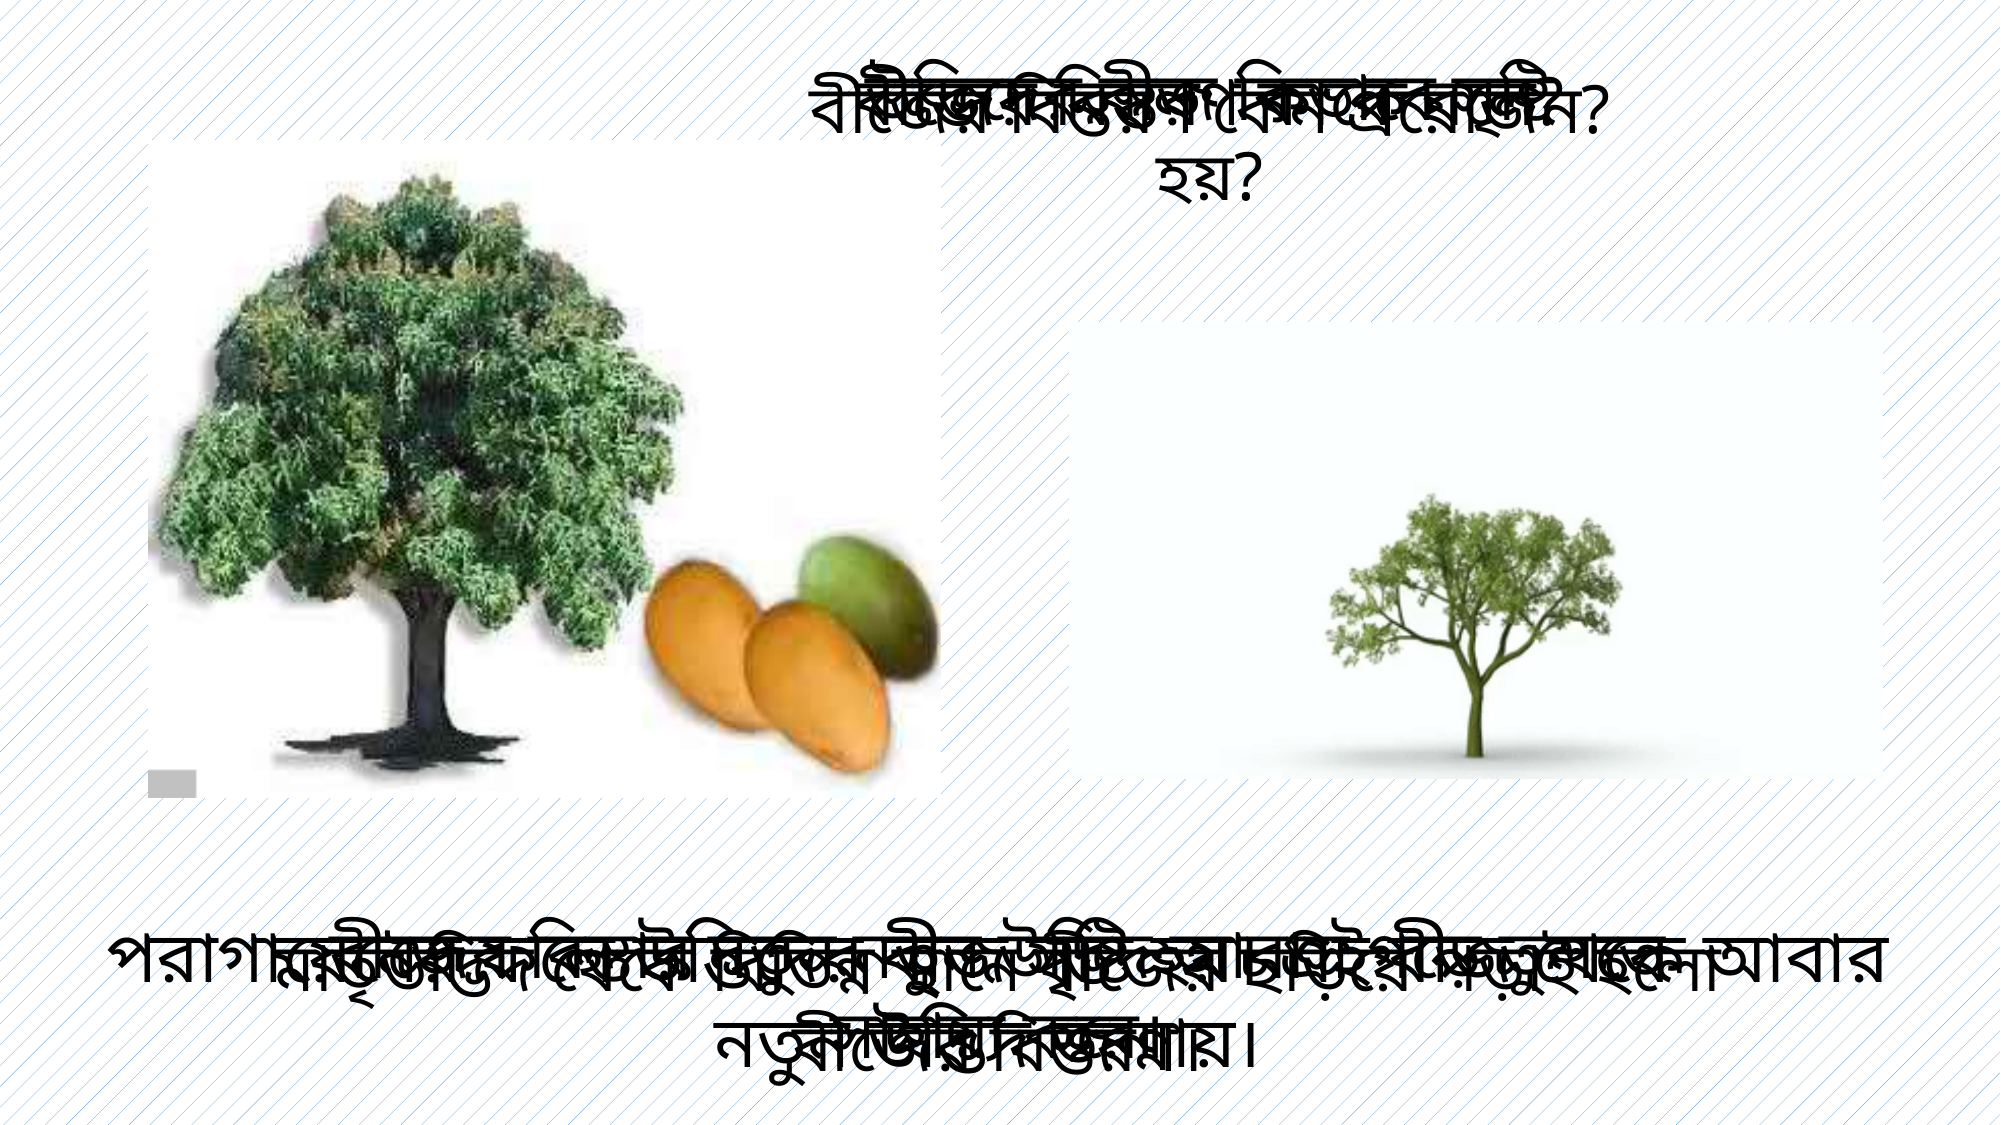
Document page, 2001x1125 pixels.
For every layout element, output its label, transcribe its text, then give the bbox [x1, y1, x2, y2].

text_box পরাগায়েনের ফলে উদ্ভিদের বীজ সৃষ্টি হয়। এই বীজ থেকে আবার নতুন উদ্ভিদ জন্মায়। [71, 904, 287, 1089]
text_box পরাগায়েনের ফলে উদ্ভিদের বীজ সৃষ্টি হয়। এই বীজ থেকে আবার নতুন উদ্ভিদ জন্মায়। [1708, 904, 1924, 1089]
picture [148, 140, 941, 798]
text_box বীজের বিস্তরণ কেন প্রয়োজন? [789, 59, 1631, 155]
text_box বীজের বিস্তরণ কাকে বলে? [789, 51, 1631, 59]
text_box বীজের বিস্তার নতুন নতুন উদ্ভিদ আবাস গড়ে তুলতে সাহায্য করে। [287, 904, 1708, 1080]
text_box উদ্ভিদের বীজ কিভাবে সৃষ্টি হয়? [789, 46, 1631, 51]
text_box উদ্ভিদের বীজ কিভাবে সৃষ্টি হয়? [941, 155, 1631, 222]
text_box মাতৃউদ্ভিদ থেকে বিভিন্ন স্থানে বীজের ছড়িয়ে পড়াই হলো বীজের বিস্তরণ। [248, 917, 1748, 1092]
picture [1069, 322, 1883, 779]
